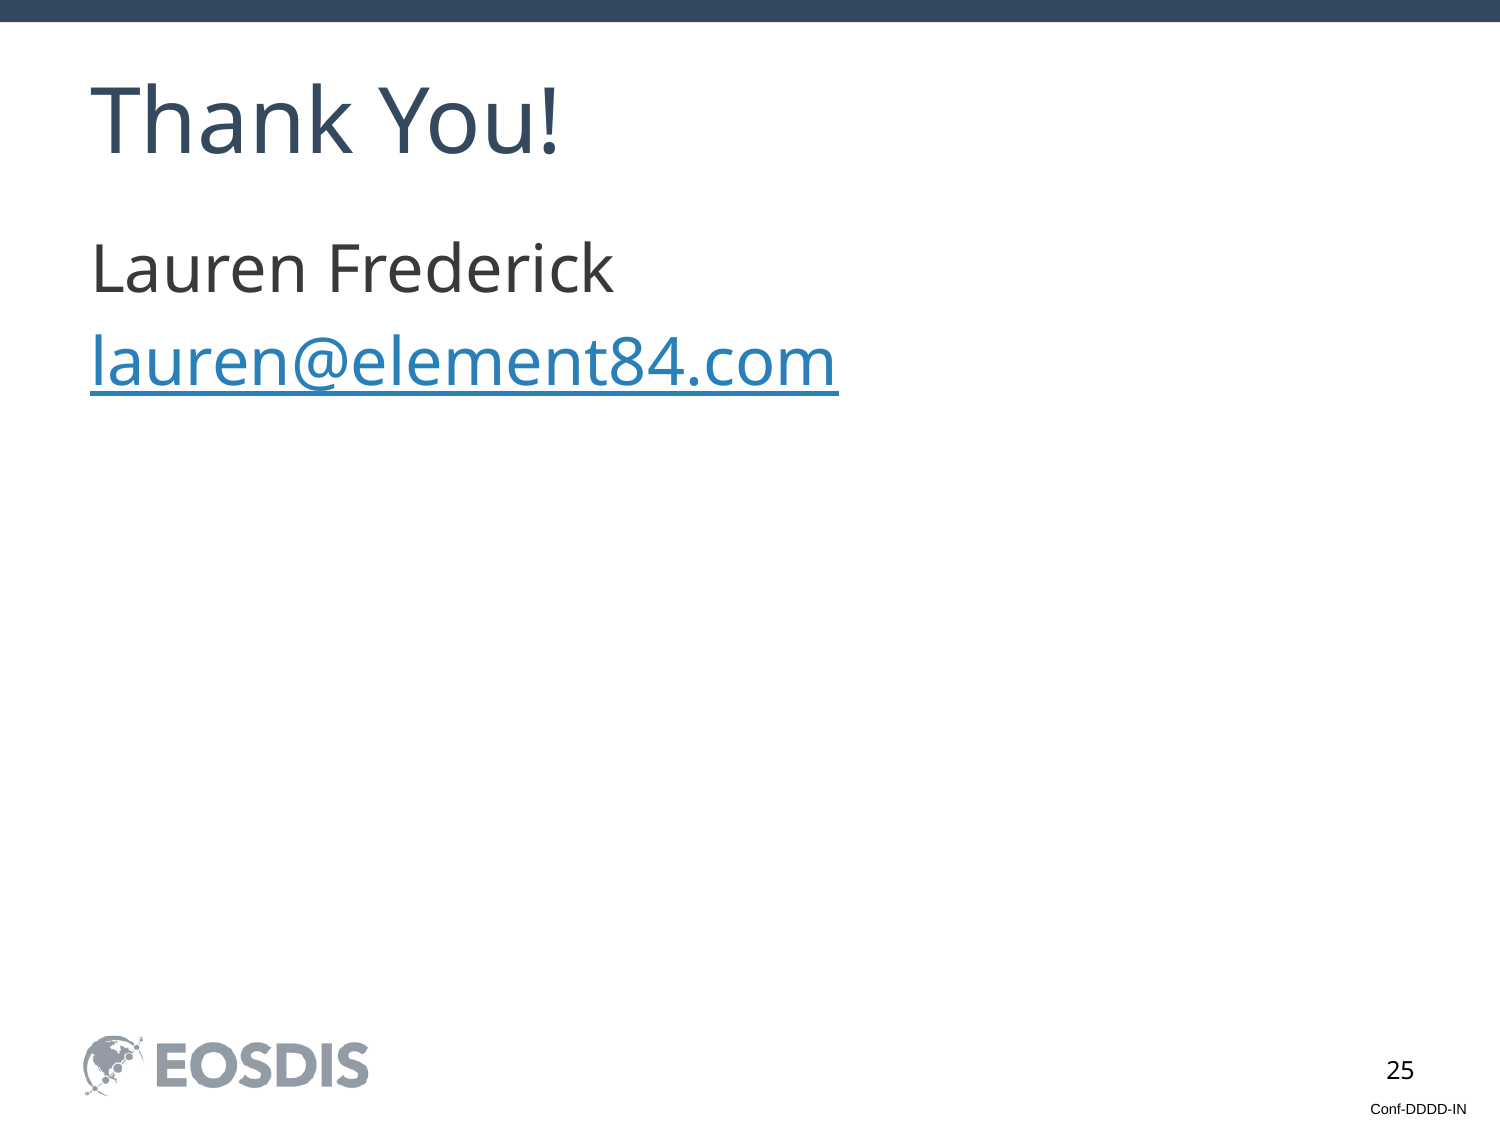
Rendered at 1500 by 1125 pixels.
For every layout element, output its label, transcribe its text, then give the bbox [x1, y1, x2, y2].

list Lauren Frederick lauren@element84.com [75, 210, 1425, 989]
title Thank You! [75, 45, 1425, 189]
